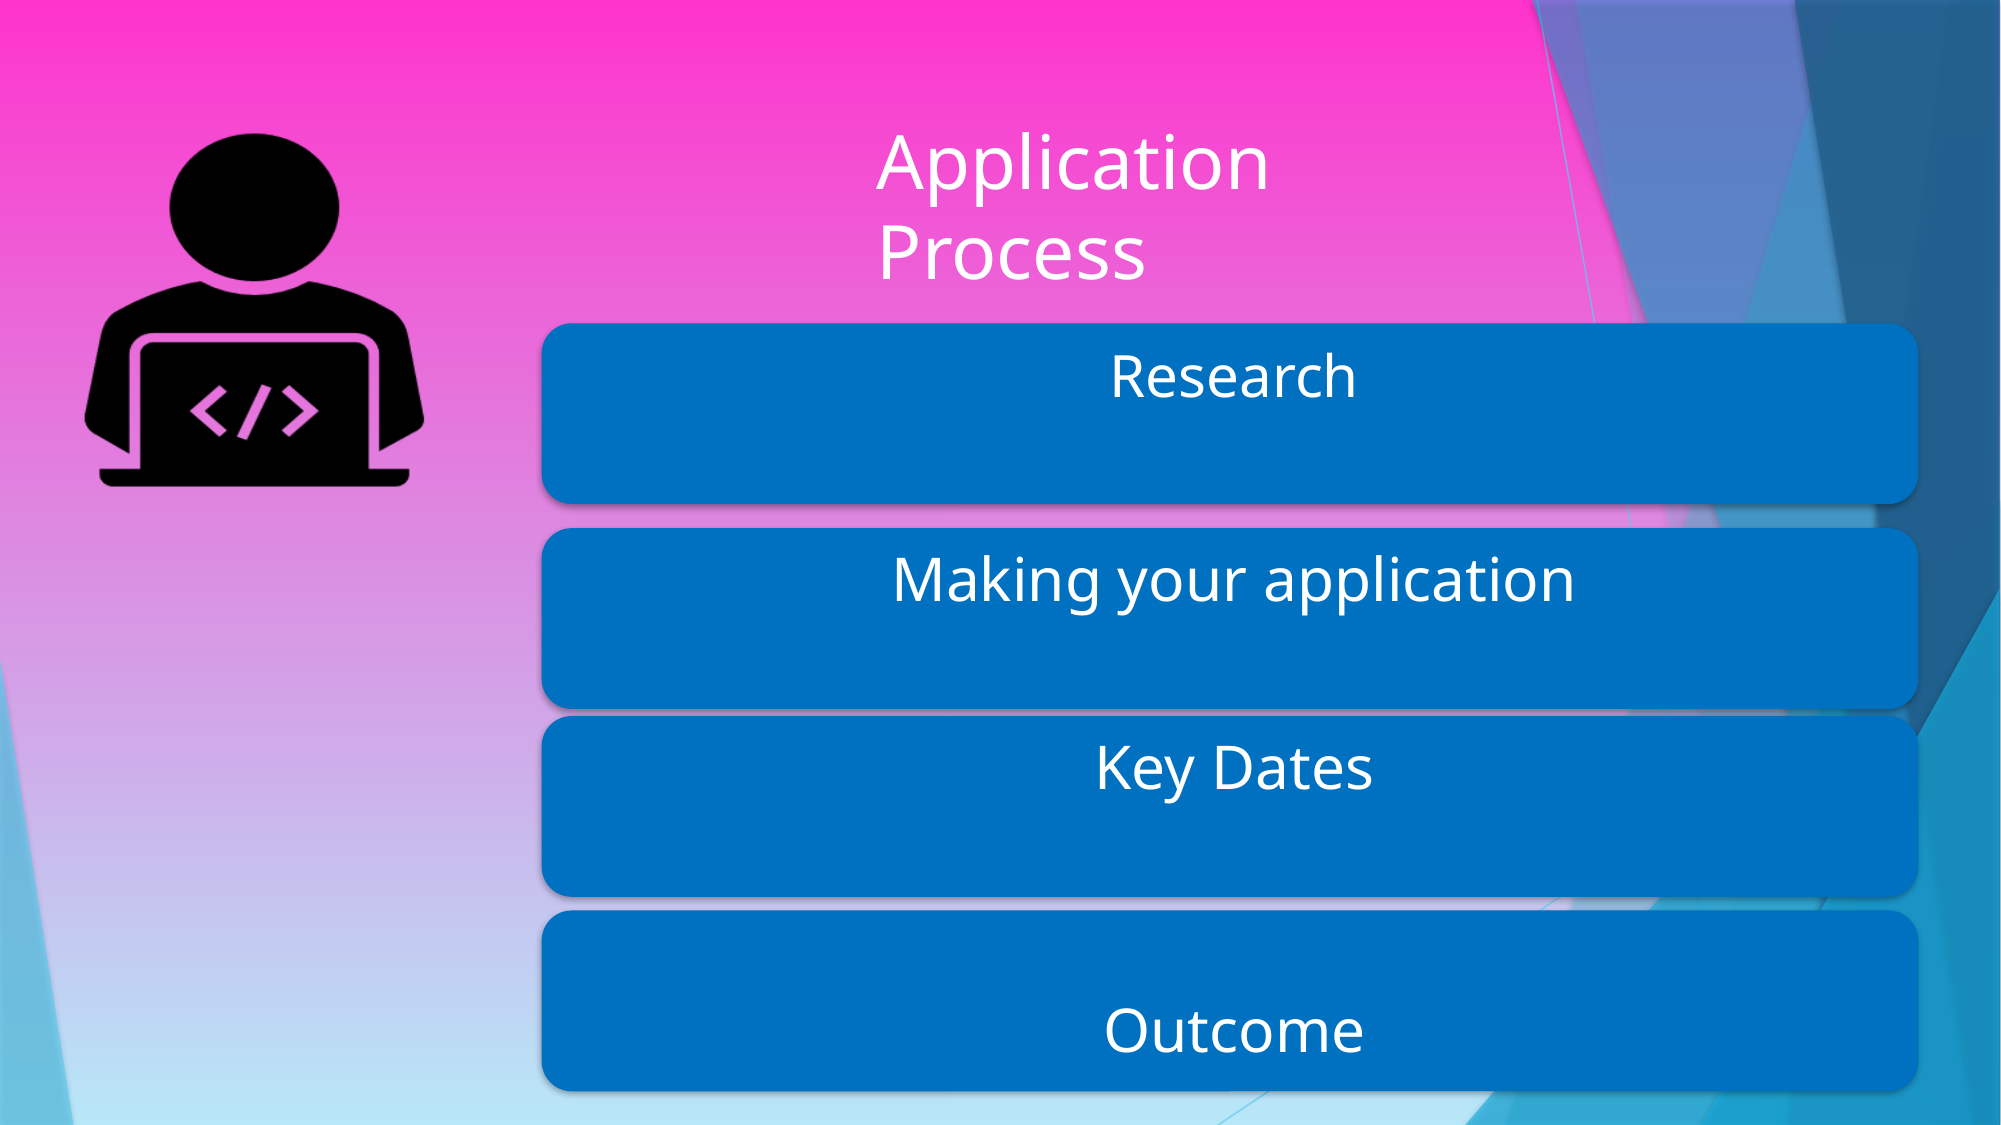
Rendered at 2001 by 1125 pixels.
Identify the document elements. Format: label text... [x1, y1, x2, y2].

picture [0, 69, 509, 513]
title Application Process [861, 99, 1564, 310]
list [541, 322, 1919, 1096]
